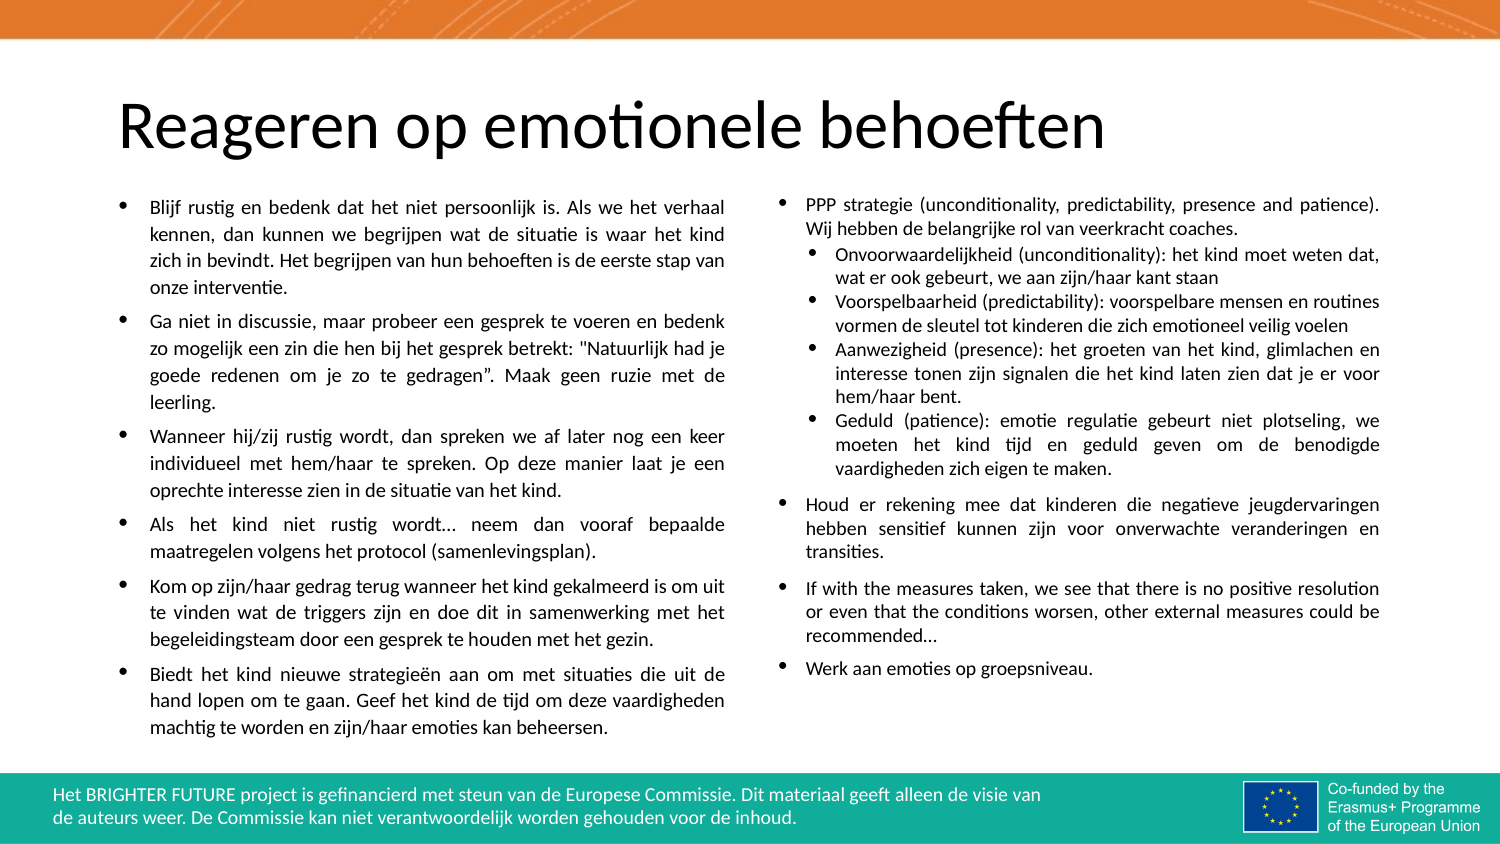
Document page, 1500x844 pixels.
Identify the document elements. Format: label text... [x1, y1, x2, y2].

list Blijf rustig en bedenk dat het niet persoonlijk is. Als we het verhaal kennen, dan kunnen we begrijpen wat de situatie is waar het kind zich in bevindt. Het begrijpen van hun behoeften is de eerste stap van onze interventie. Ga niet in discussie, maar probeer een gesprek te voeren en bedenk zo mogelijk een zin die hen bij het gesprek betrekt: "Natuurlijk had je goede redenen om je zo te gedragen”. Maak geen ruzie met de leerling. Wanneer hij/zij rustig wordt, dan spreken we af later nog een keer individueel met hem/haar te spreken. Op deze manier laat je een oprechte interesse zien in de situatie van het kind. Als het kind niet rustig wordt… neem dan vooraf bepaalde maatregelen volgens het protocol (samenlevingsplan). Kom op zijn/haar gedrag terug wanneer het kind gekalmeerd is om uit te vinden wat de triggers zijn en doe dit in samenwerking met het begeleidingsteam door een gesprek te houden met het gezin. Biedt het kind nieuwe strategieën aan om met situaties die uit de hand lopen om te gaan. Geef het kind de tijd om deze vaardigheden machtig te worden en zijn/haar emoties kan beheersen. [103, 184, 741, 761]
list PPP strategie (unconditionality, predictability, presence and patience). Wij hebben de belangrijke rol van veerkracht coaches. Onvoorwaardelijkheid (unconditionality): het kind moet weten dat, wat er ook gebeurt, we aan zijn/haar kant staan Voorspelbaarheid (predictability): voorspelbare mensen en routines vormen de sleutel tot kinderen die zich emotioneel veilig voelen Aanwezigheid (presence): het groeten van het kind, glimlachen en interesse tonen zijn signalen die het kind laten zien dat je er voor hem/haar bent. Geduld (patience): emotie regulatie gebeurt niet plotseling, we moeten het kind tijd en geduld geven om de benodigde vaardigheden zich eigen te maken. Houd er rekening mee dat kinderen die negatieve jeugdervaringen hebben sensitief kunnen zijn voor onverwachte veranderingen en transities. If with the measures taken, we see that there is no positive resolution or even that the conditions worsen, other external measures could be recommended… Werk aan emoties op groepsniveau. [759, 184, 1397, 720]
text_box Het BRIGHTER FUTURE project is gefinancierd met steun van de Europese Commissie. Dit materiaal geeft alleen de visie van de auteurs weer. De Commissie kan niet verantwoordelijk worden gehouden voor de inhoud. [37, 773, 1078, 837]
text_box [0, 773, 1500, 844]
picture [1243, 781, 1480, 835]
title Reageren op emotionele behoeften [103, 44, 1397, 208]
picture [0, 0, 1500, 41]
